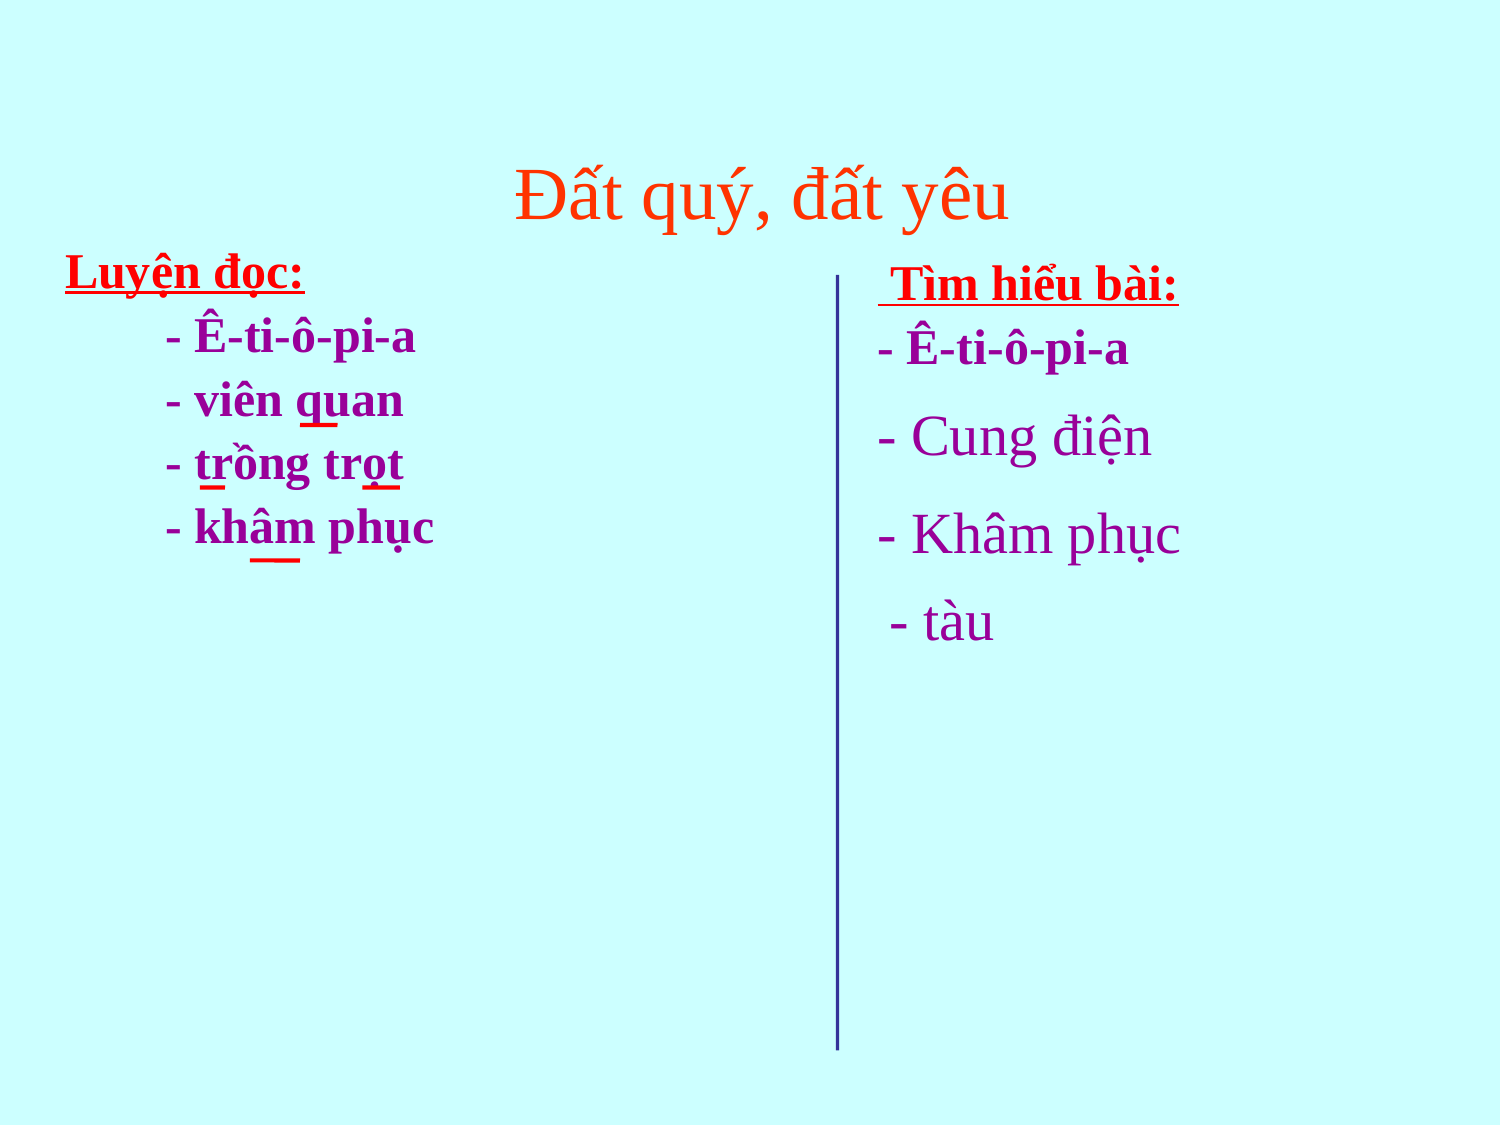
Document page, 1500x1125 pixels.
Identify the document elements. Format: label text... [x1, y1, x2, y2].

text_box - Cung điện [862, 389, 1175, 475]
text_box Đất quý, đất yêu [500, 137, 1050, 243]
list Luyện đọc: - Ê-ti-ô-pi-a - viên quan - trồng trọt - khâm phục [49, 237, 838, 588]
list Tìm hiểu bài: - Ê-ti-ô-pi-a [862, 249, 1463, 788]
text_box - tàu [874, 575, 1188, 660]
text_box - Khâm phục [862, 487, 1313, 573]
